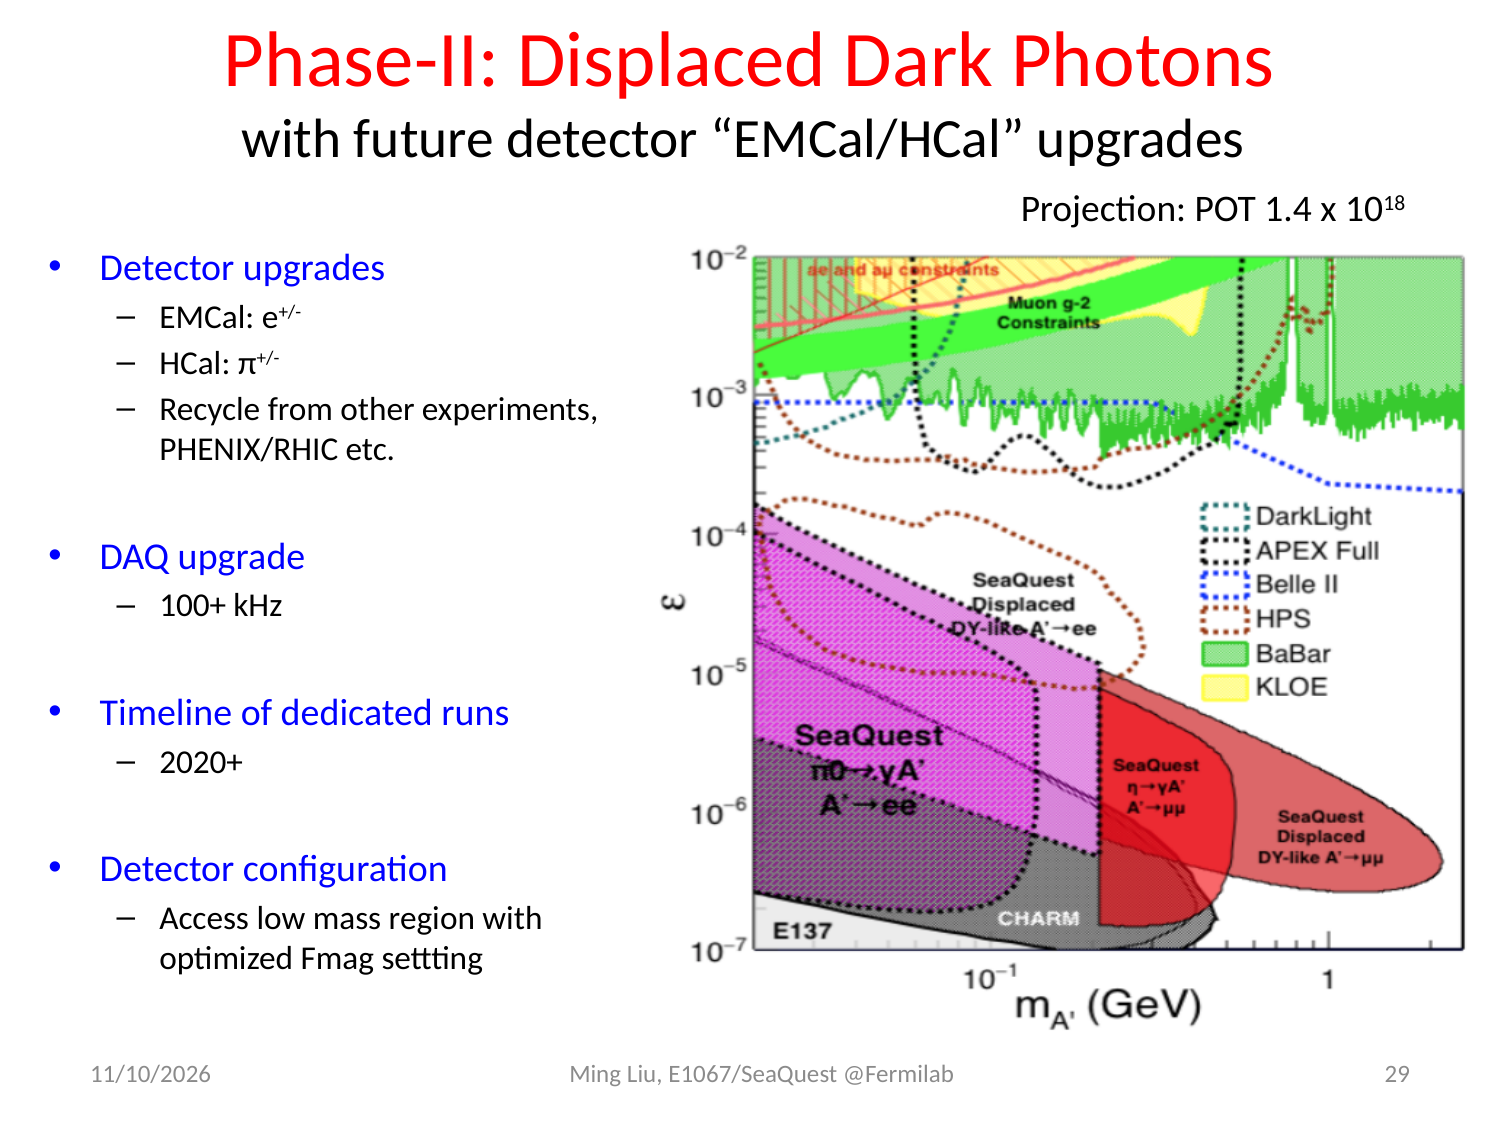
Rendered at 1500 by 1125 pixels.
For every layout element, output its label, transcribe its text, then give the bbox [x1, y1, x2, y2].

list Detector upgrades EMCal: e+/- HCal: π+/- Recycle from other experiments, PHENIX/RHIC etc. DAQ upgrade 100+ kHz Timeline of dedicated runs 2020+ Detector configuration Access low mass region with optimized Fmag settting [33, 235, 628, 989]
text_box Projection: POT 1.4 x 1018 [1006, 176, 1421, 233]
footer Ming Liu, E1067/SeaQuest @Fermilab [461, 1042, 1063, 1103]
picture [630, 234, 1495, 1043]
slide_number 29 [1074, 1051, 1425, 1103]
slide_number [75, 1042, 425, 1103]
title Phase-II: Displaced Dark Photons with future detector “EMCal/HCal” upgrades [75, 0, 1425, 177]
